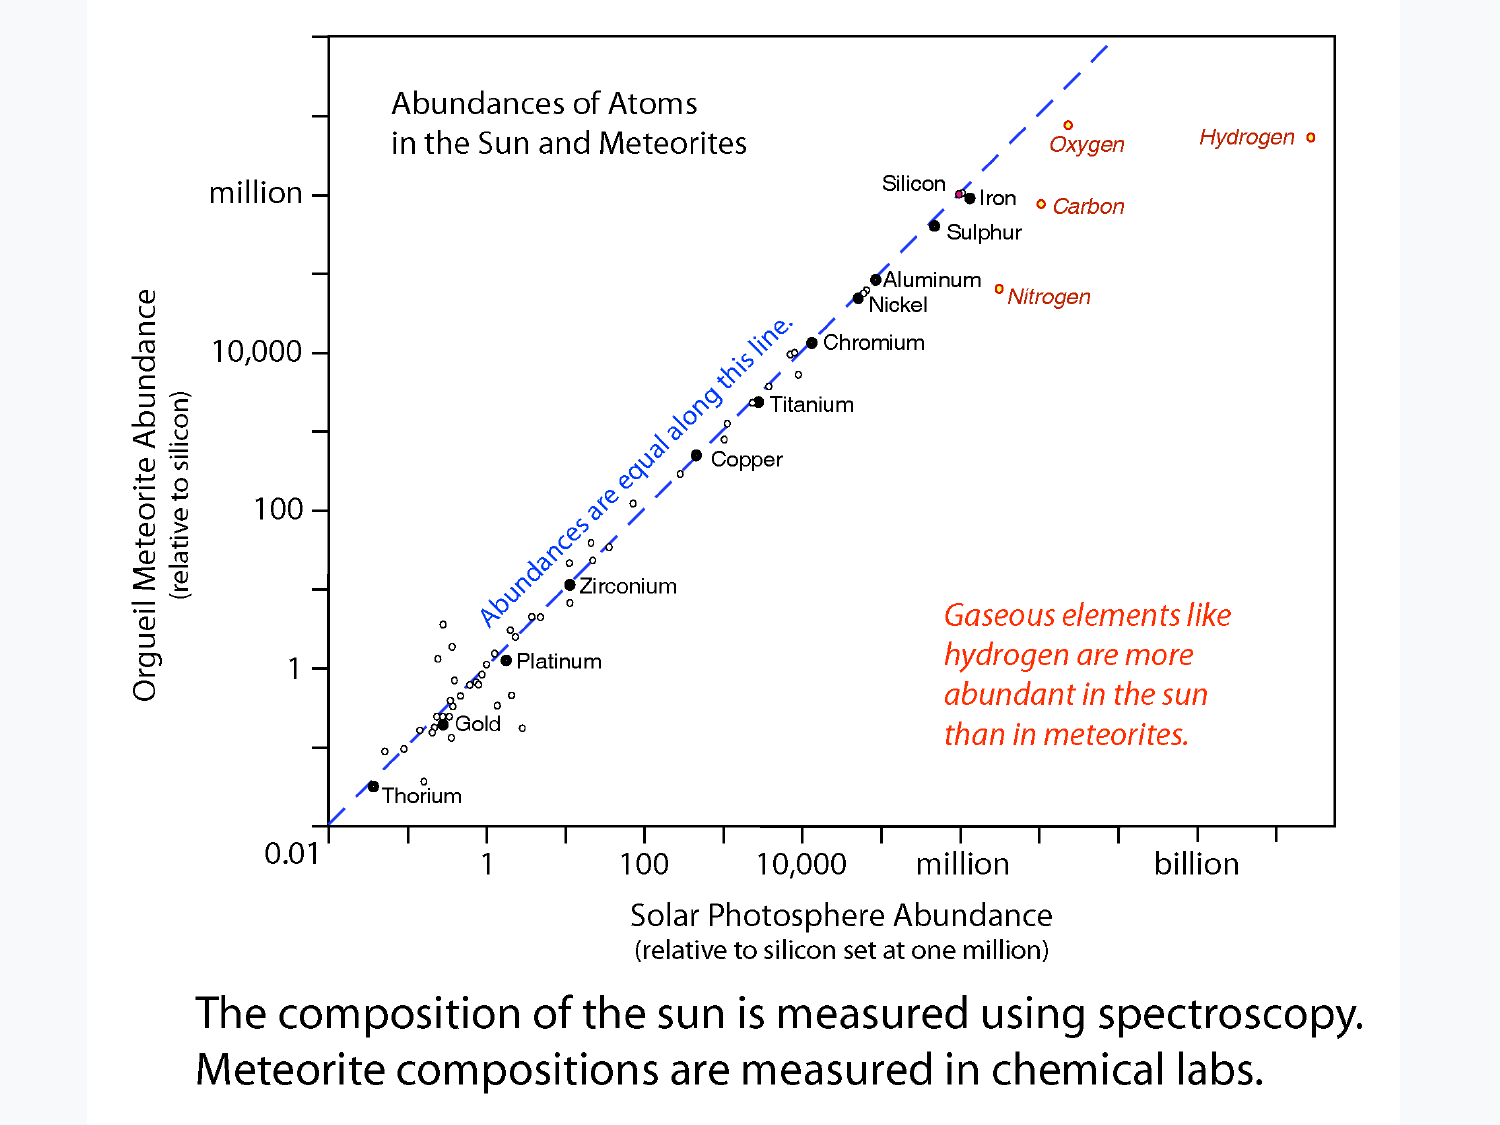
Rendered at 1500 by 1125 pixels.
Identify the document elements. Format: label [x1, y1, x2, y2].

picture [87, 0, 1401, 1125]
